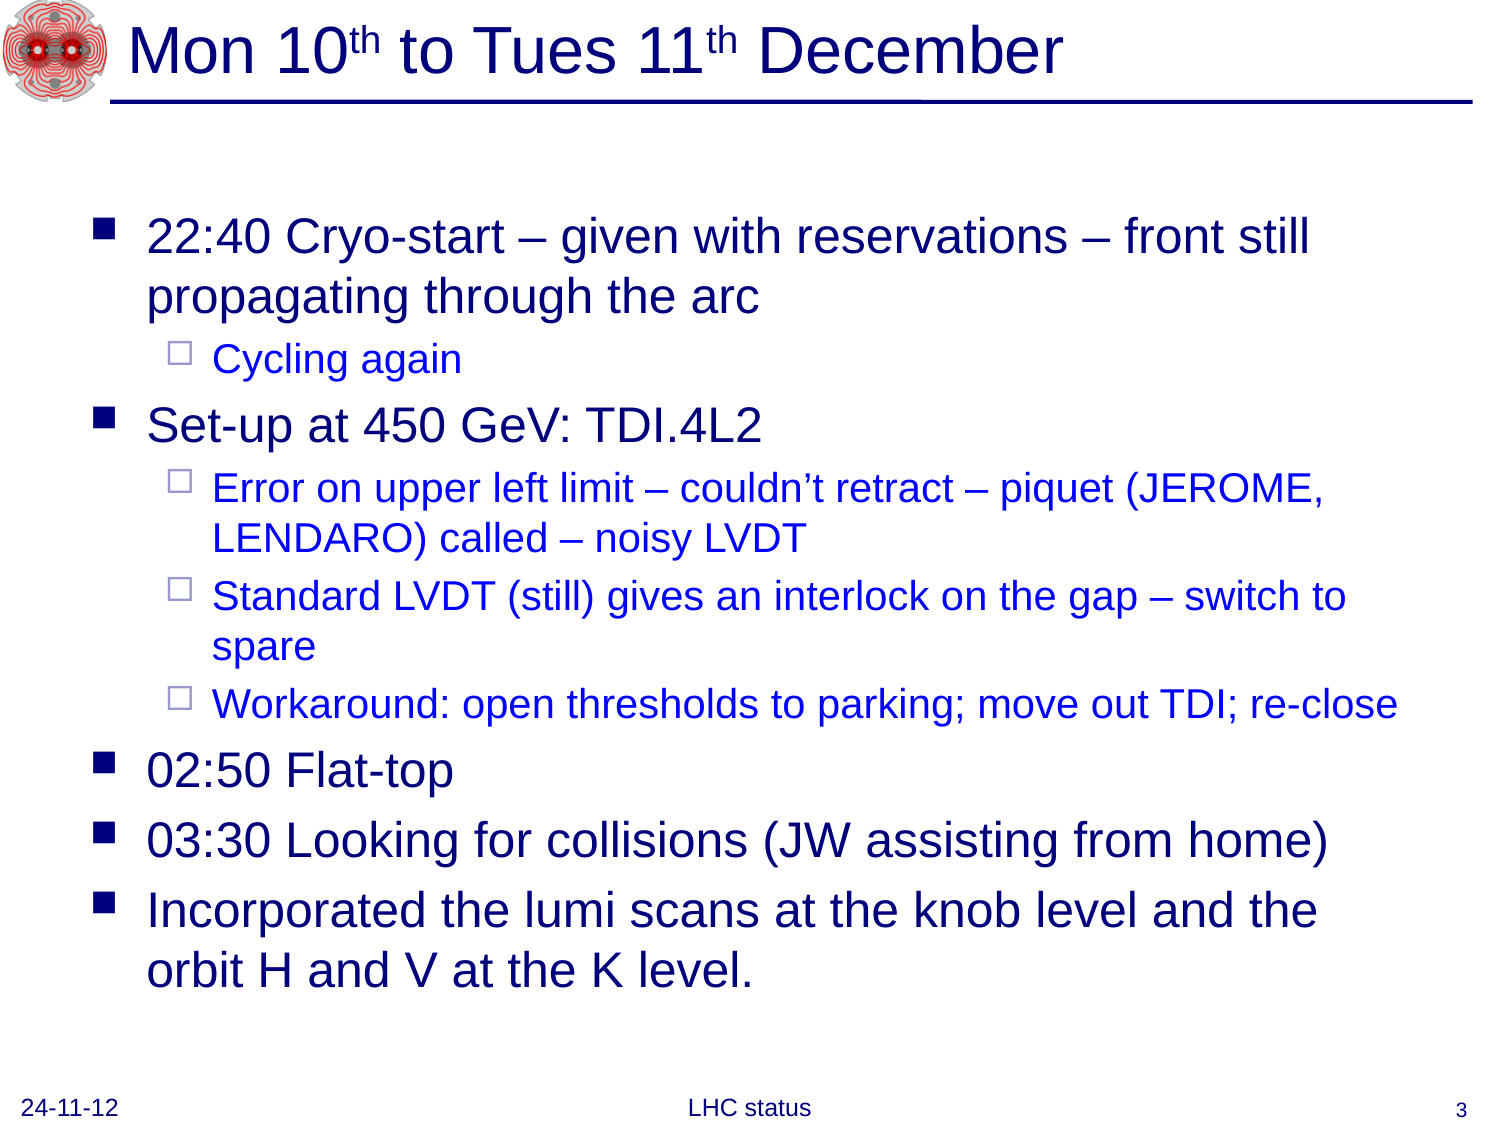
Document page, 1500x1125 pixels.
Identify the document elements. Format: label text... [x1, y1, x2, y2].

slide_number 3 [1131, 1087, 1483, 1125]
list 22:40 Cryo-start – given with reservations – front still propagating through the arc Cycling again Set-up at 450 GeV: TDI.4L2 Error on upper left limit – couldn’t retract – piquet (JEROME, LENDARO) called – noisy LVDT Standard LVDT (still) gives an interlock on the gap – switch to spare Workaround: open thresholds to parking; move out TDI; re-close 02:50 Flat-top 03:30 Looking for collisions (JW assisting from home) Incorporated the lumi scans at the knob level and the orbit H and V at the K level. [74, 196, 1426, 1036]
picture [0, 0, 108, 103]
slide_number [5, 1085, 356, 1125]
title Mon 10th to Tues 11th December [111, 3, 1463, 91]
footer LHC status [512, 1087, 988, 1125]
